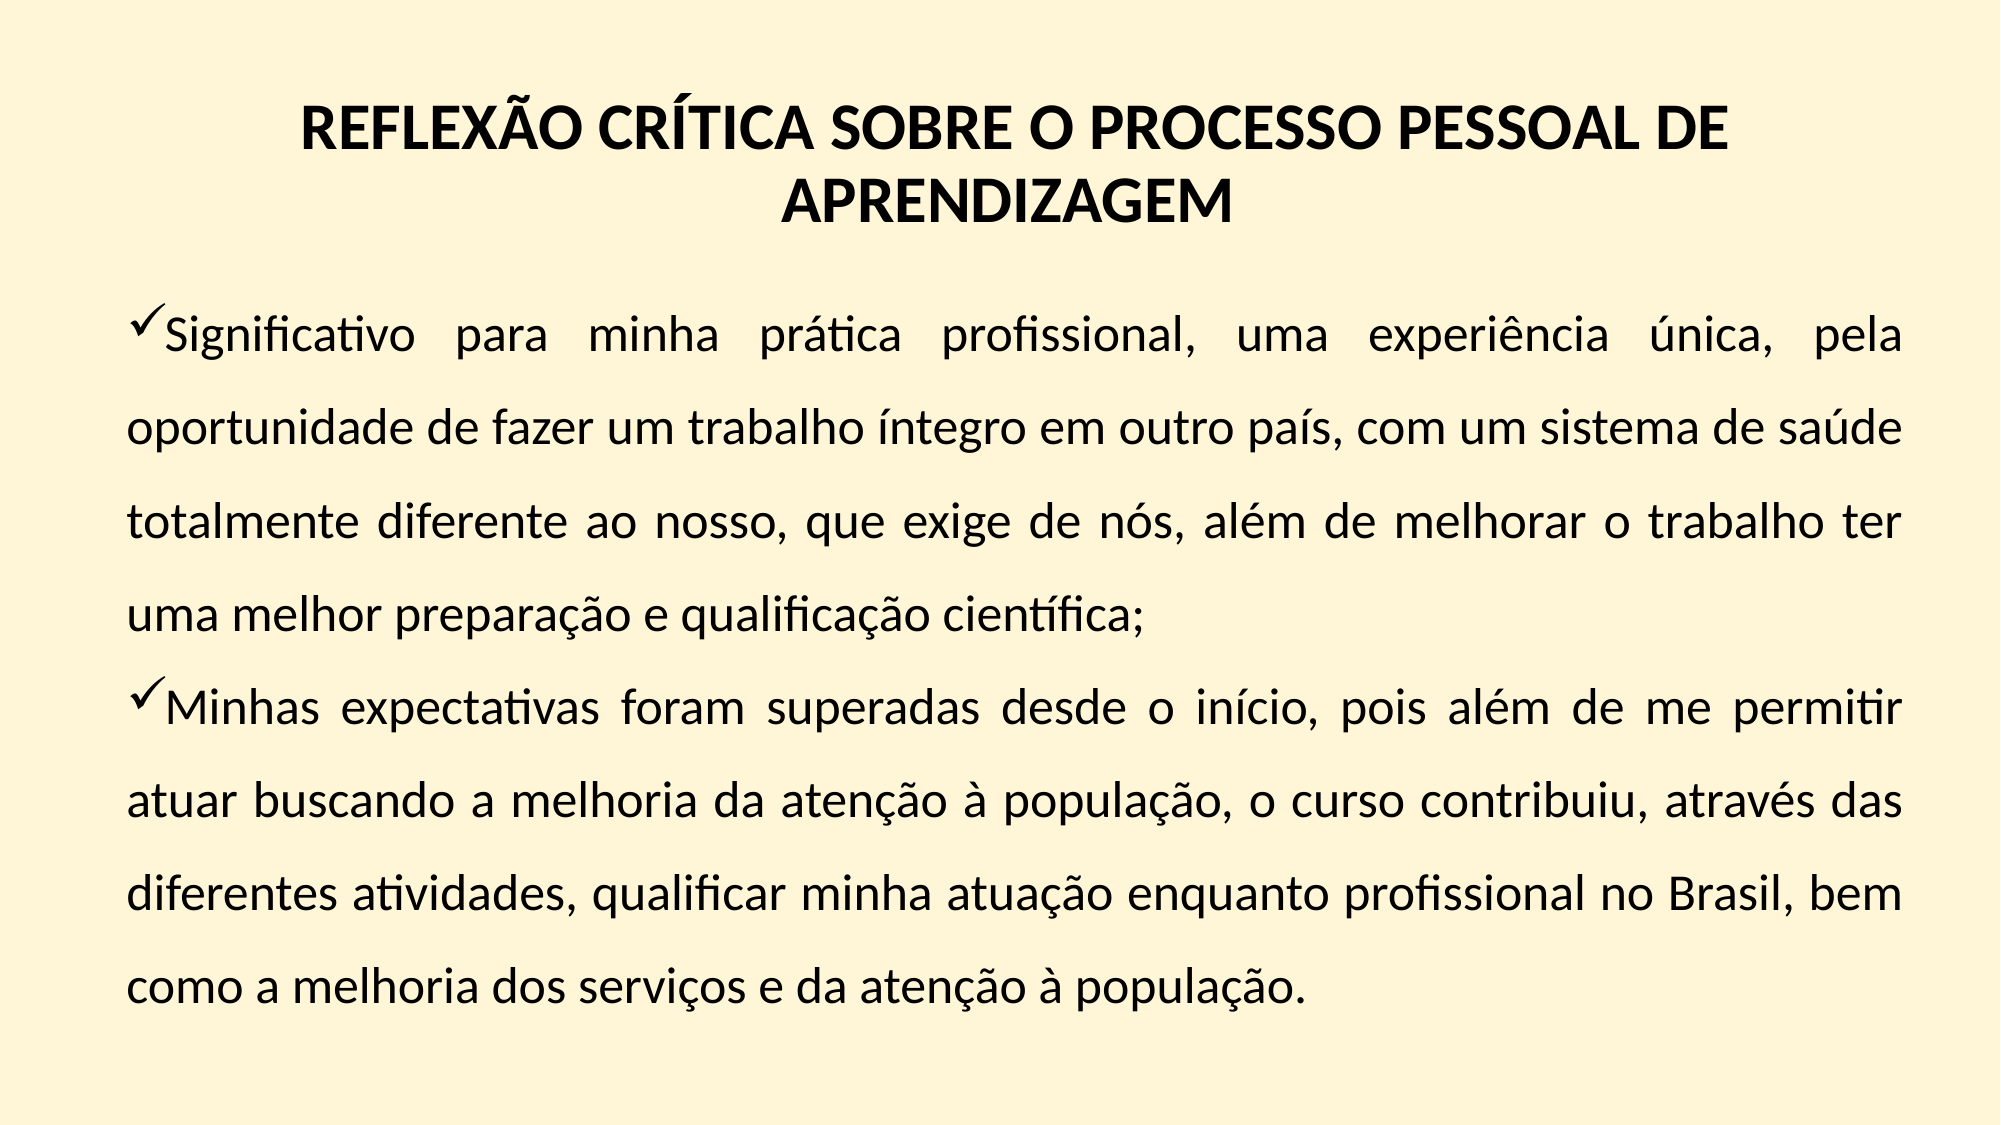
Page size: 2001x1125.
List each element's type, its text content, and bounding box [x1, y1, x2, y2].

subtitle Significativo para minha prática profissional, uma experiência única, pela oportunidade de fazer um trabalho íntegro em outro país, com um sistema de saúde totalmente diferente ao nosso, que exige de nós, além de melhorar o trabalho ter uma melhor preparação e qualificação científica; Minhas expectativas foram superadas desde o início, pois além de me permitir atuar buscando a melhoria da atenção à população, o curso contribuiu, através das diferentes atividades, qualificar minha atuação enquanto profissional no Brasil, bem como a melhoria dos serviços e da atenção à população. [111, 261, 1921, 1025]
title REFLEXÃO CRÍTICA SOBRE O PROCESSO PESSOAL DE APRENDIZAGEM [265, 79, 1766, 244]
